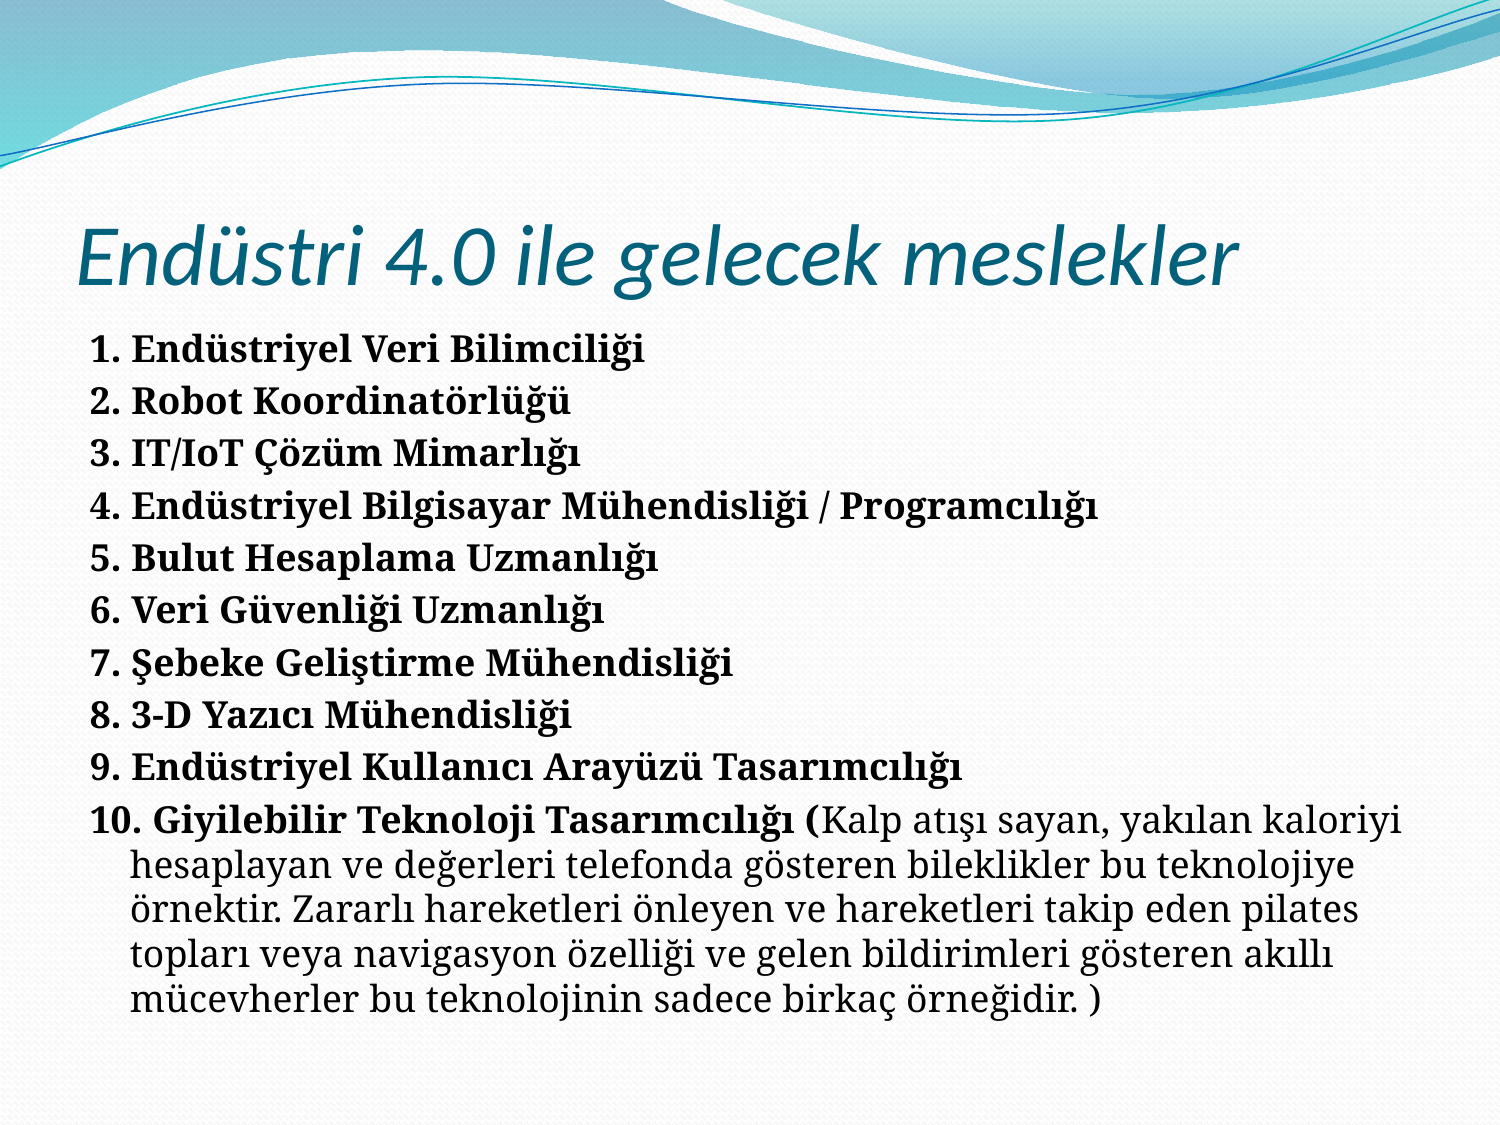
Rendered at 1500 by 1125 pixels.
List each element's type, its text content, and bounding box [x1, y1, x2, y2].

list 1. Endüstriyel Veri Bilimciliği 2. Robot Koordinatörlüğü 3. IT/IoT Çözüm Mimarlığı 4. Endüstriyel Bilgisayar Mühendisliği / Programcılığı 5. Bulut Hesaplama Uzmanlığı 6. Veri Güvenliği Uzmanlığı 7. Şebeke Geliştirme Mühendisliği 8. 3-D Yazıcı Mühendisliği 9. Endüstriyel Kullanıcı Arayüzü Tasarımcılığı 10. Giyilebilir Teknoloji Tasarımcılığı (Kalp atışı sayan, yakılan kaloriyi hesaplayan ve değerleri telefonda gösteren bileklikler bu teknolojiye örnektir. Zararlı hareketleri önleyen ve hareketleri takip eden pilates topları veya navigasyon özelliği ve gelen bildirimleri gösteren akıllı mücevherler bu teknolojinin sadece birkaç örneğidir. ) [75, 317, 1425, 1038]
title Endüstri 4.0 ile gelecek meslekler [75, 115, 1425, 303]
